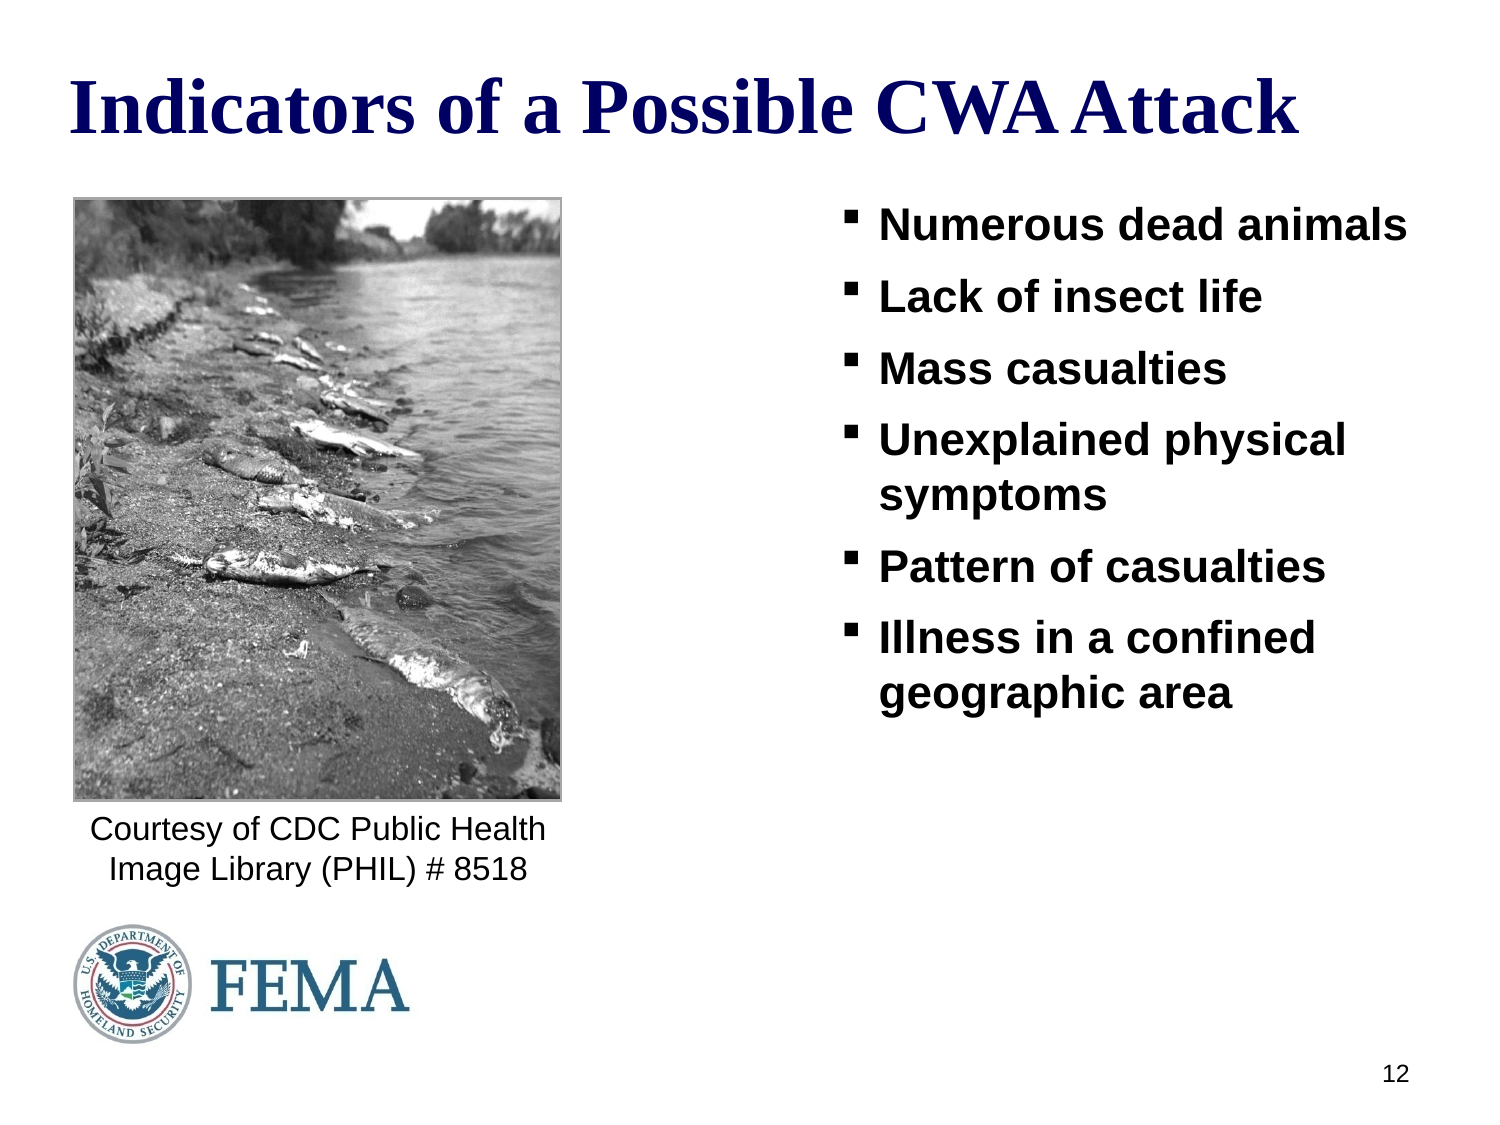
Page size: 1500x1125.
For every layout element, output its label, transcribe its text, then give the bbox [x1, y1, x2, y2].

list Numerous dead animals Lack of insect life Mass casualties Unexplained physical symptoms Pattern of casualties Illness in a confined geographic area [769, 187, 1426, 988]
slide_number 11 [1074, 1042, 1425, 1103]
text_box Courtesy of CDC Public Health Image Library (PHIL) # 8518 [74, 805, 562, 895]
title Indicators of a Possible CWA Attack [53, 46, 1405, 175]
picture [37, 887, 450, 1087]
picture [74, 199, 561, 800]
